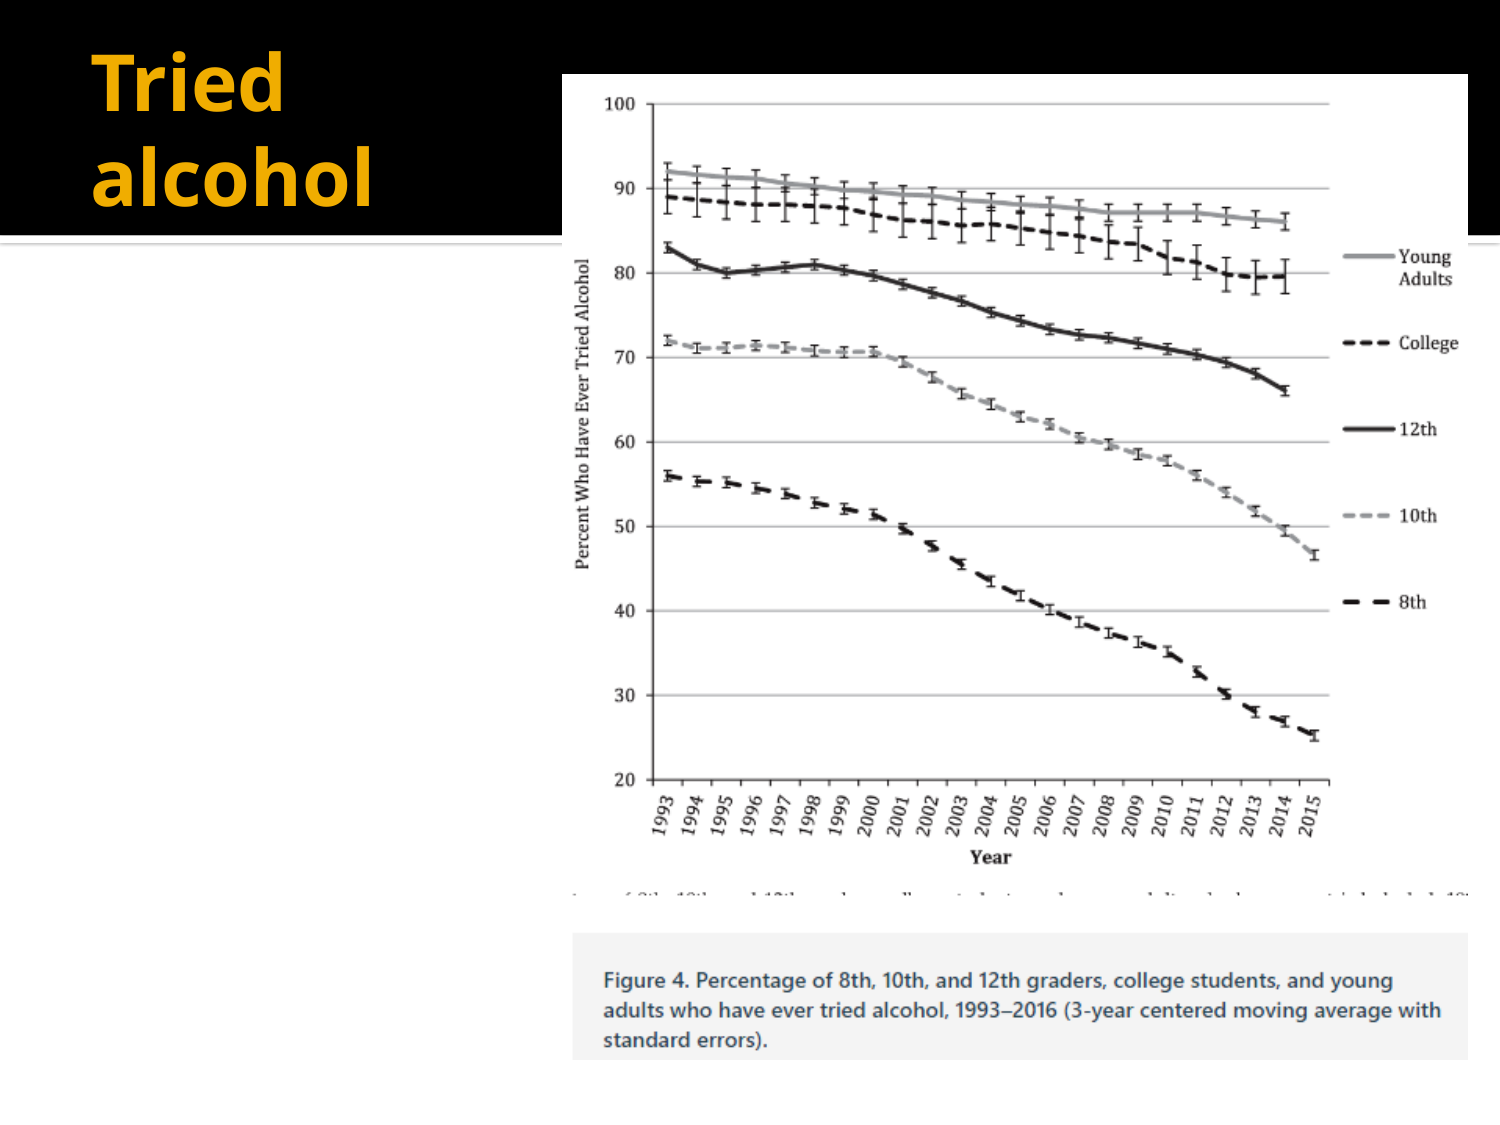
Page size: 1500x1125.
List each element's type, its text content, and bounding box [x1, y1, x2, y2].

picture [562, 74, 1468, 1060]
title Tried alcohol [75, 24, 563, 231]
